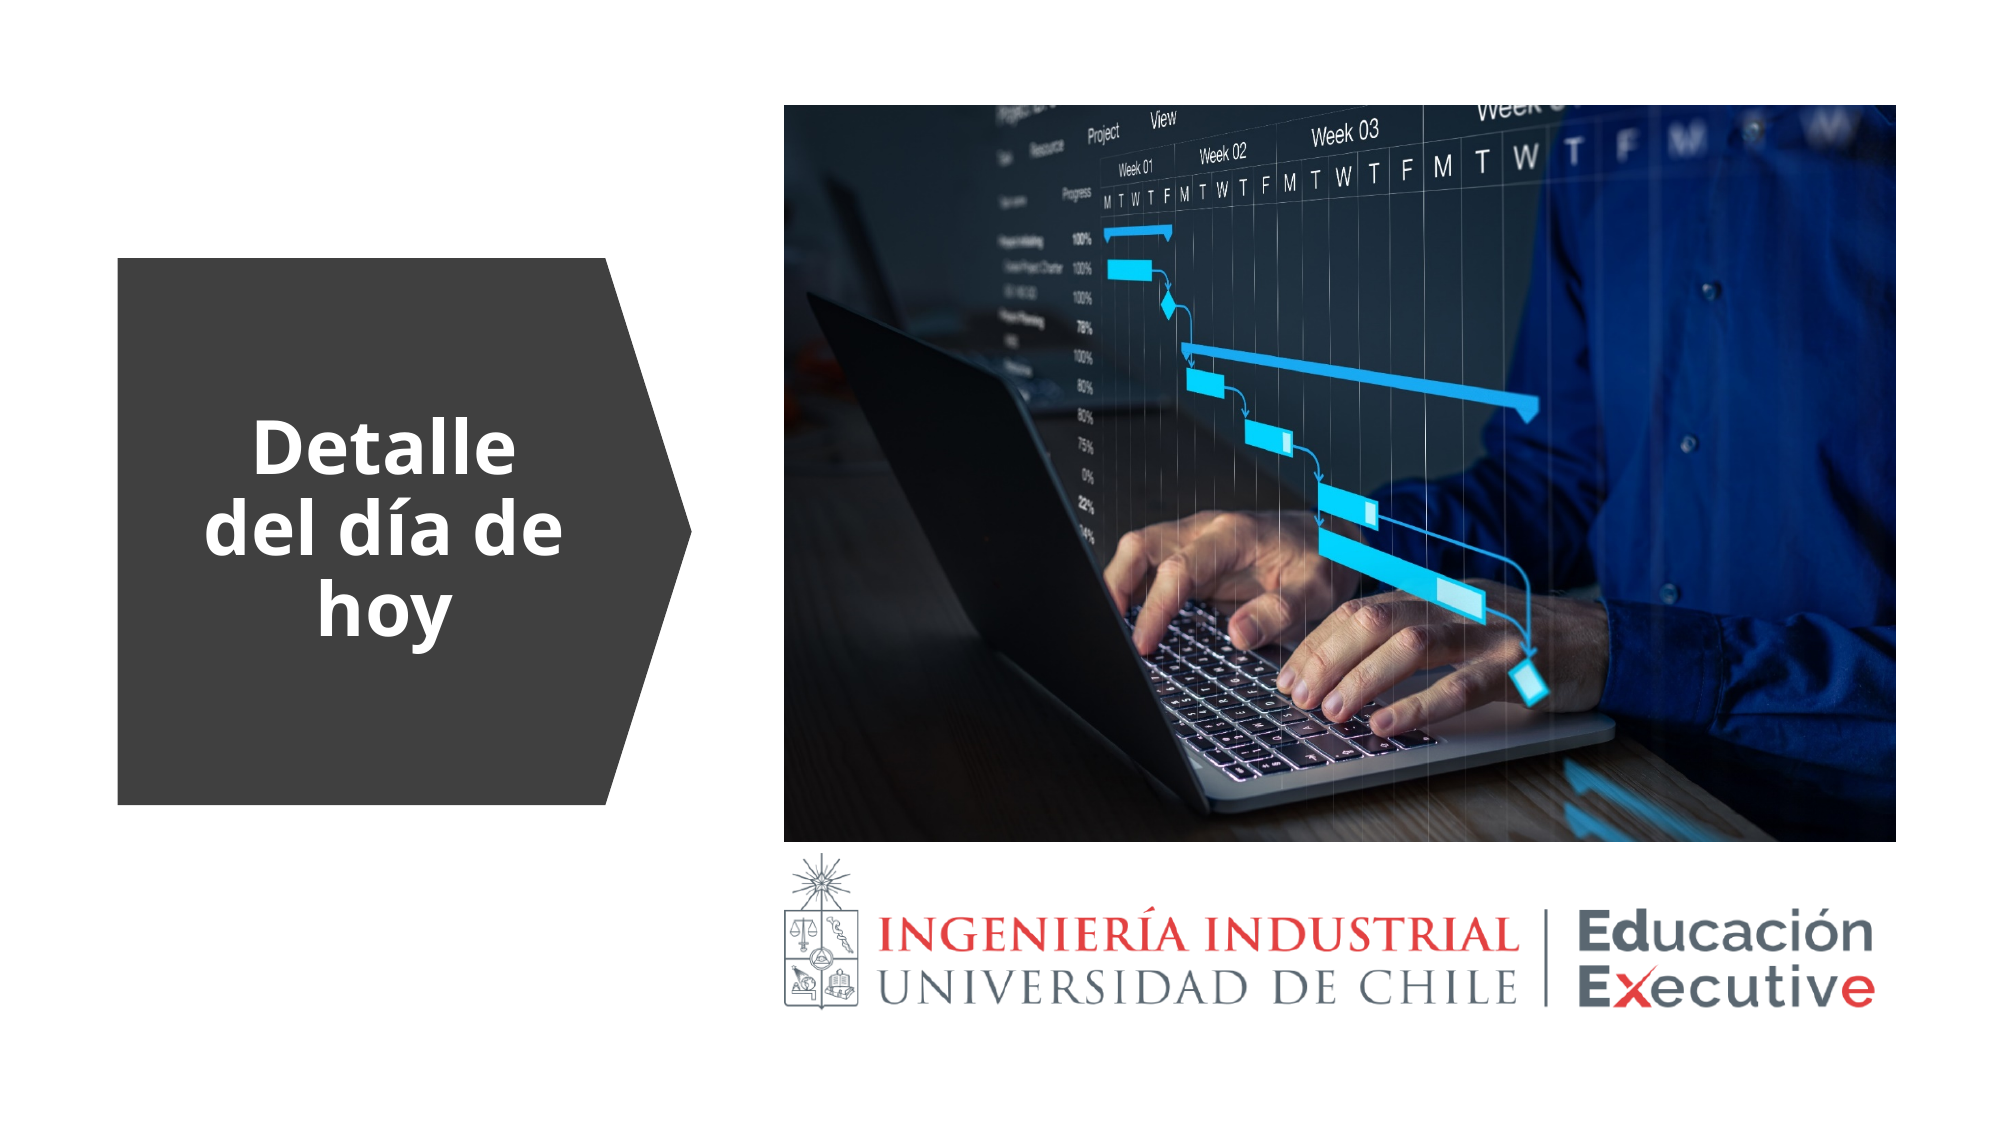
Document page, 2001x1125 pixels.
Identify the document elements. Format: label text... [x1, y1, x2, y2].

text_box [116, 257, 693, 807]
title Detalle del día de hoy [168, 322, 601, 741]
picture [784, 853, 1896, 1019]
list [784, 105, 1895, 842]
